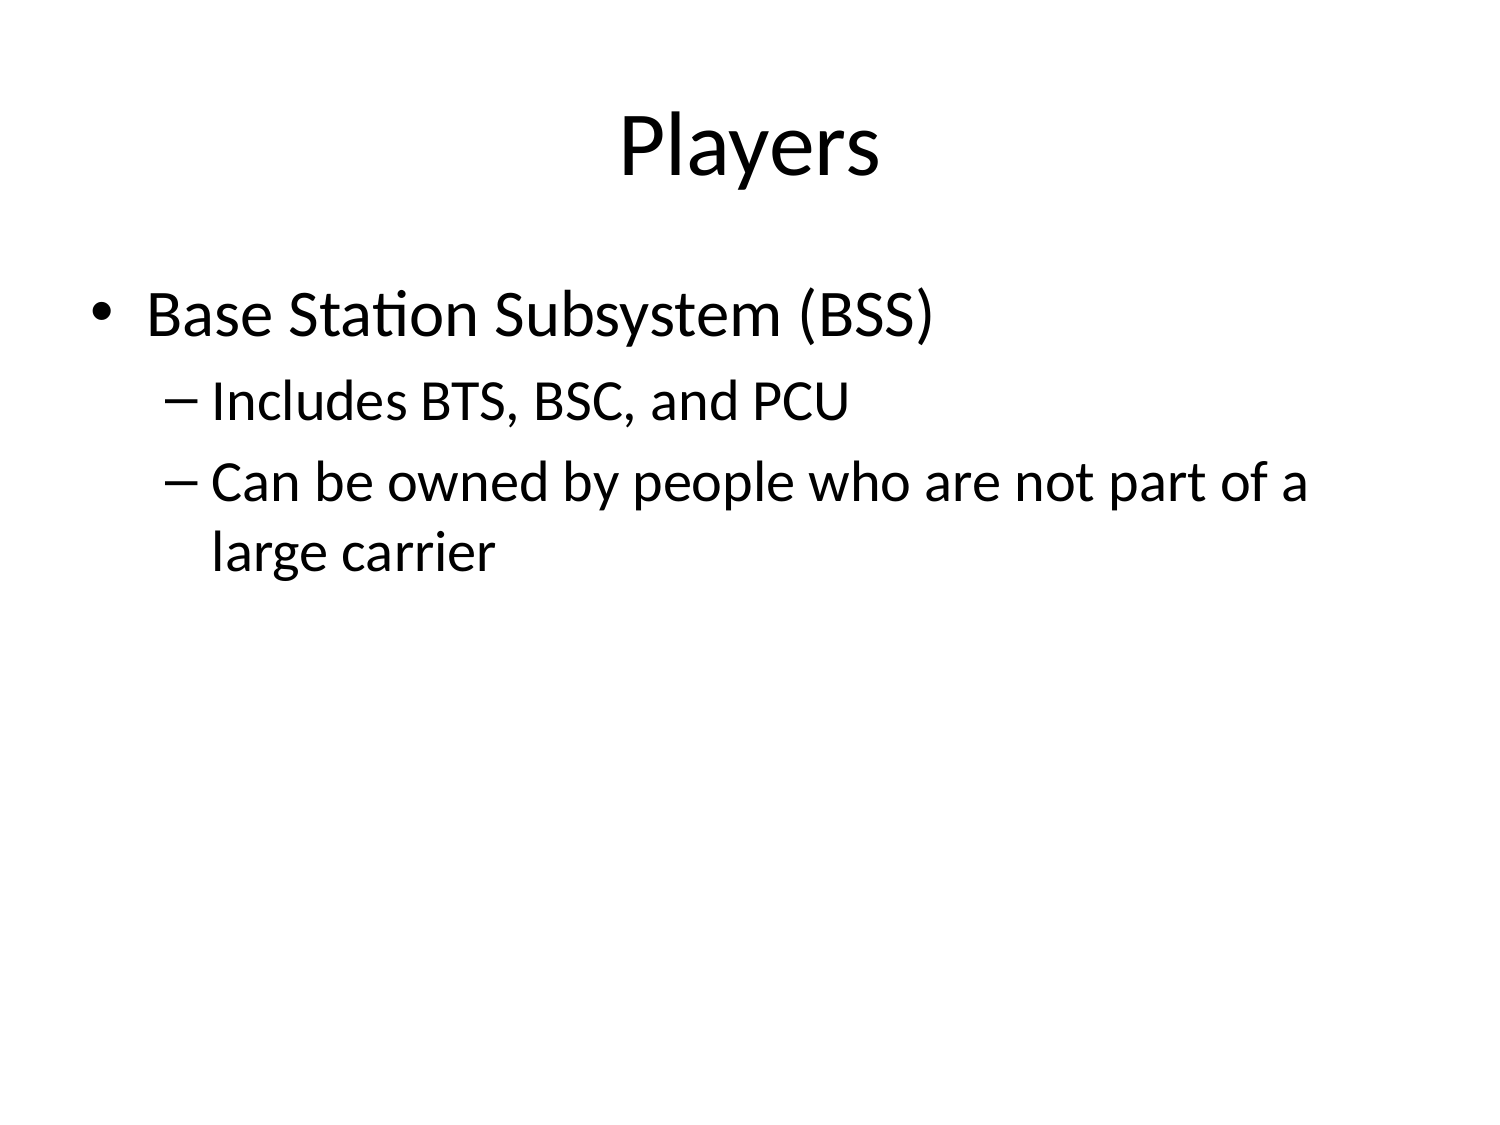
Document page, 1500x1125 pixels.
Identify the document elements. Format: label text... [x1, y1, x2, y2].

title Players [75, 45, 1425, 233]
list Base Station Subsystem (BSS) Includes BTS, BSC, and PCU Can be owned by people who are not part of a large carrier [75, 262, 1425, 1005]
